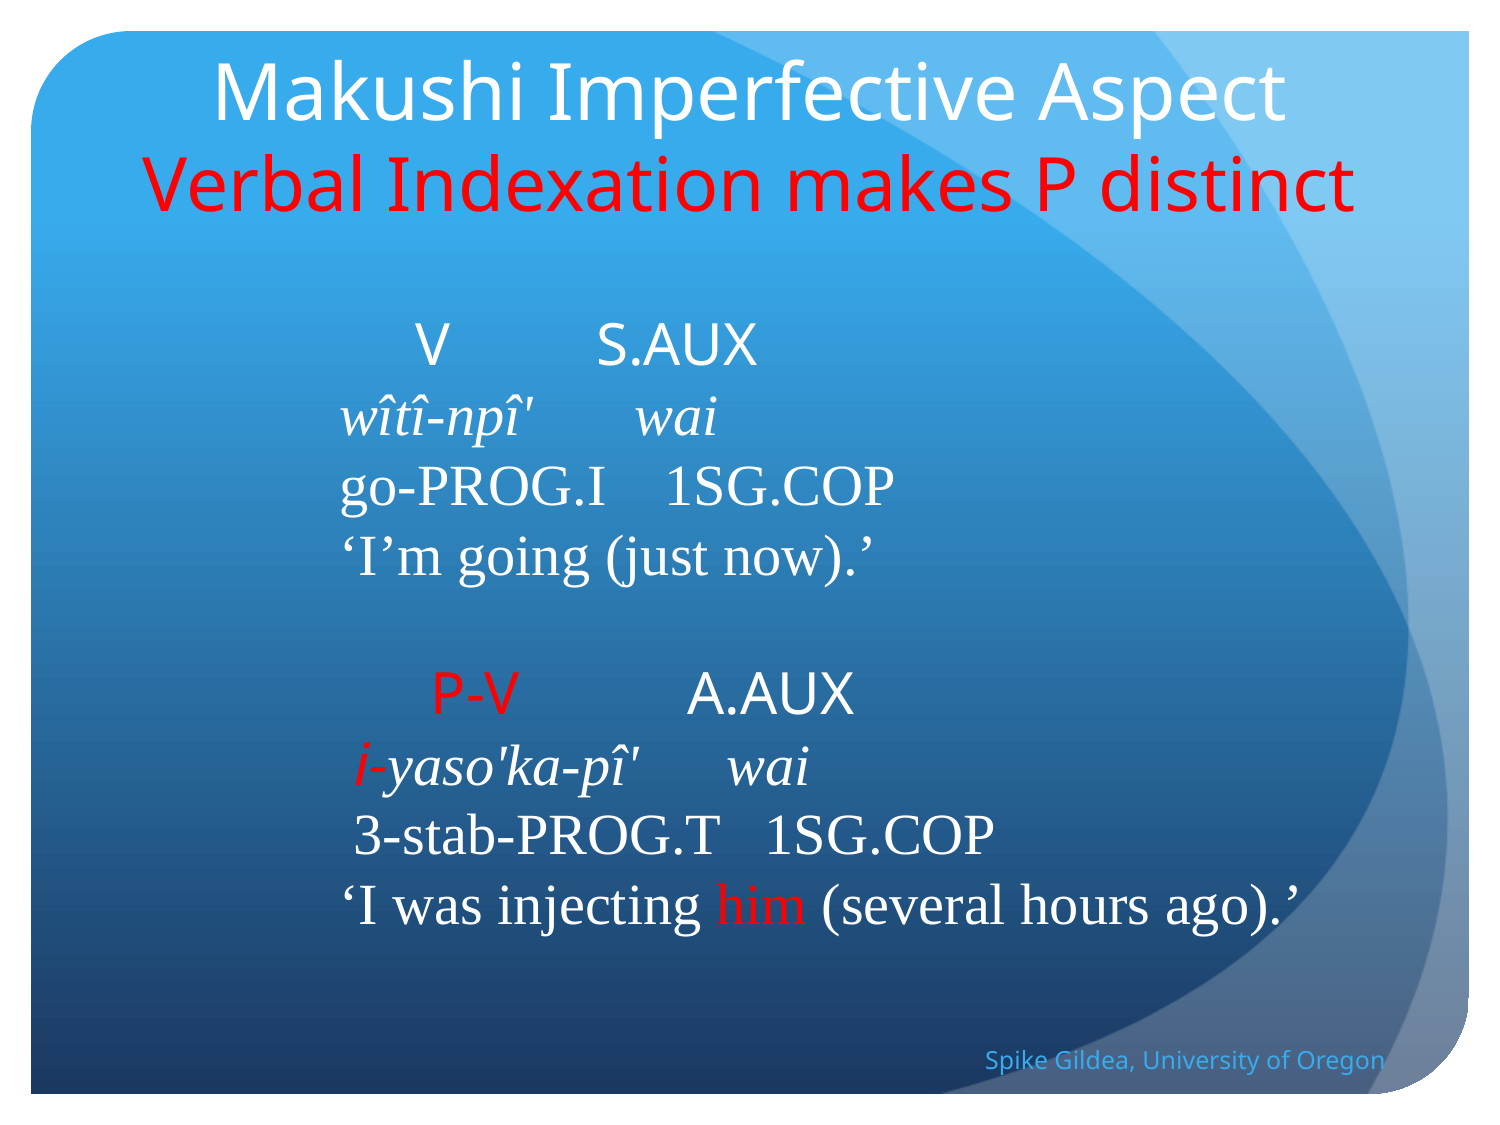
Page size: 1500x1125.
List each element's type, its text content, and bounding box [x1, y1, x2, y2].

title Makushi Imperfective Aspect Verbal Indexation makes P distinct [127, 62, 1372, 234]
picture [24, 30, 1473, 1094]
list V s.aux wîtî-npî' wai go-prog.i 1sg.cop ‘I’m going (just now).’ p-V a.aux i-yaso'ka-pî' wai 3-stab-prog.t 1sg.cop ‘I was injecting him (several hours ago).’ [127, 299, 1372, 991]
footer Spike Gildea, University of Oregon [542, 1031, 1402, 1092]
